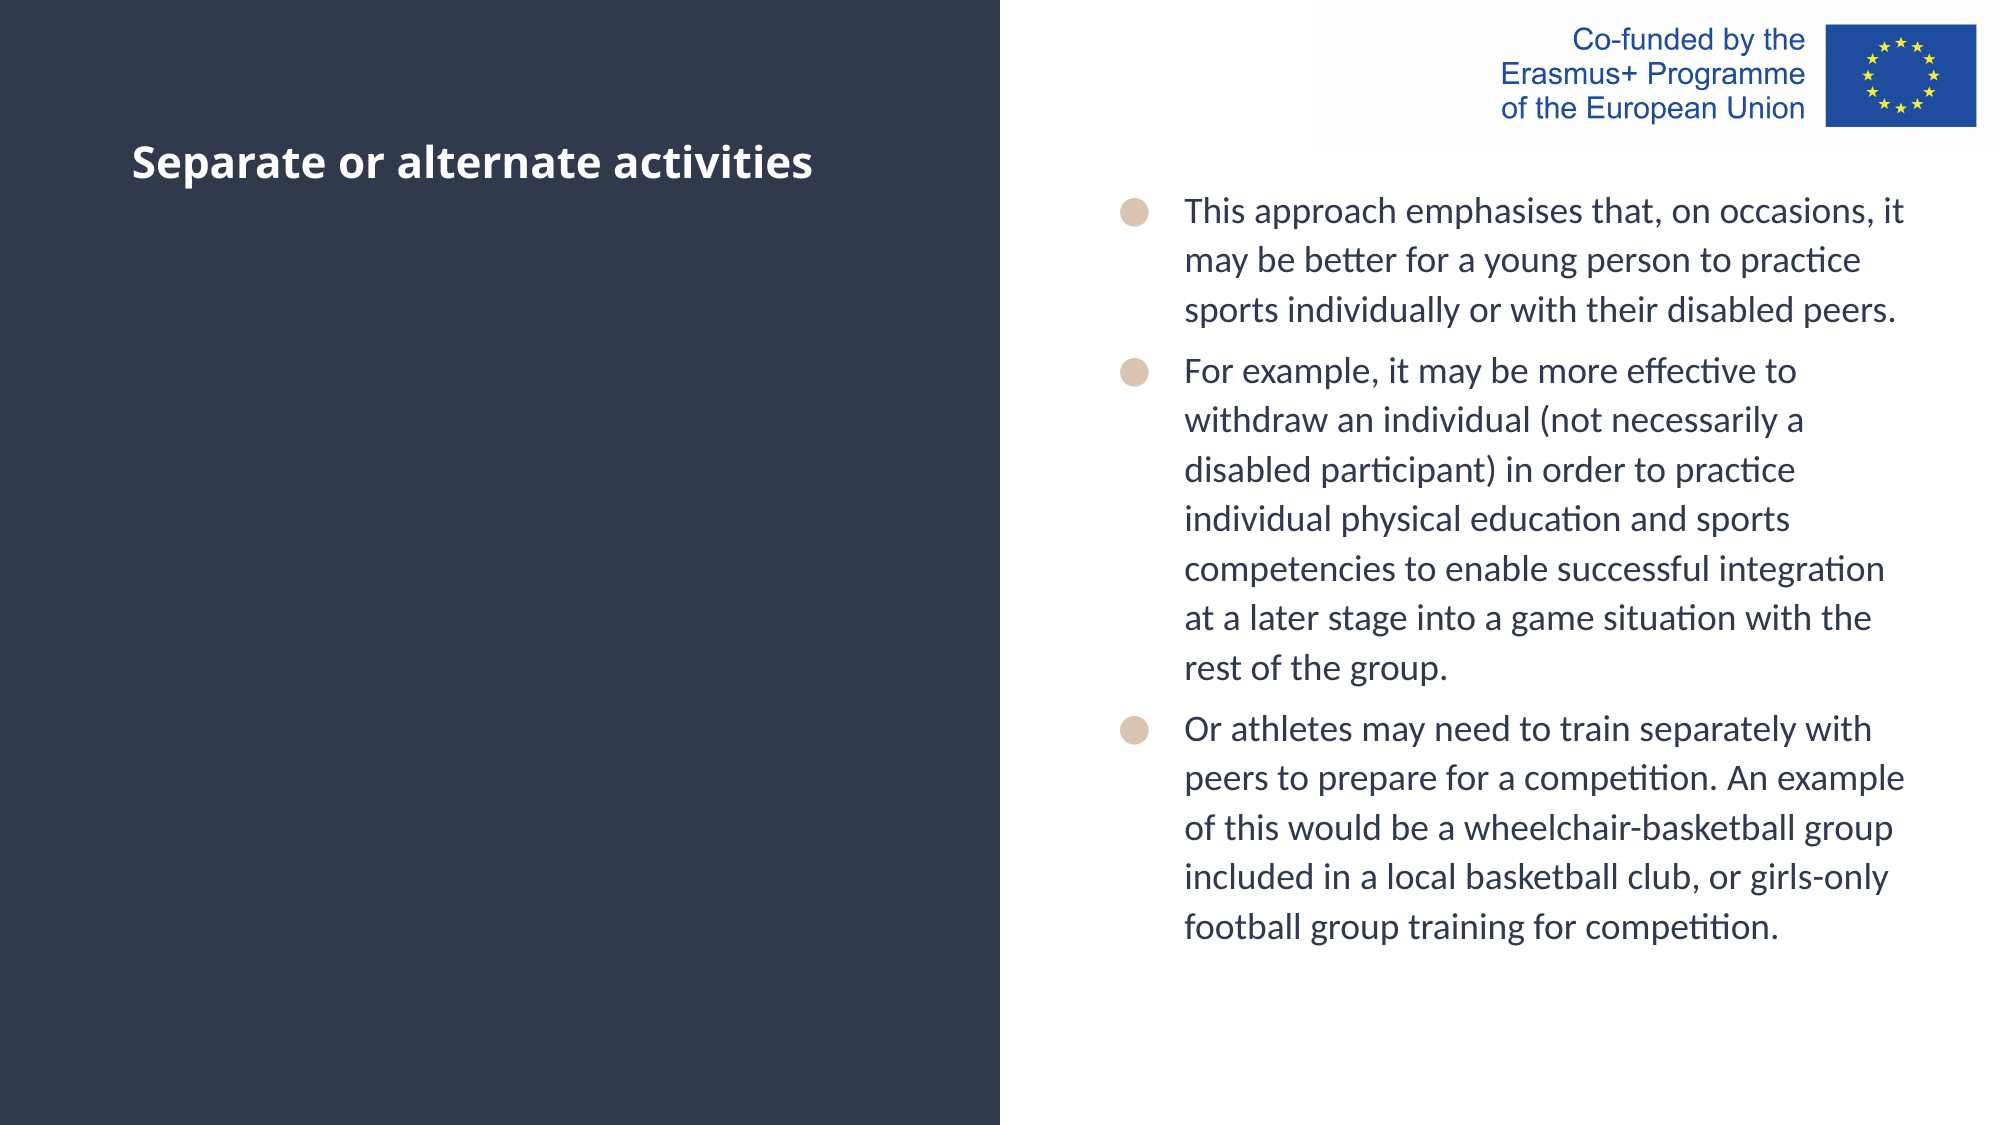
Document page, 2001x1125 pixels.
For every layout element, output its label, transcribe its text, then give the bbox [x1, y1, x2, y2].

list This approach emphasises that, on occasions, it may be better for a young person to practice sports individually or with their disabled peers. For example, it may be more effective to withdraw an individual (not necessarily a disabled participant) in order to practice individual physical education and sports competencies to enable successful integration at a later stage into a game situation with the rest of the group. Or athletes may need to train separately with peers to prepare for a competition. An example of this would be a wheelchair-basketball group included in a local basketball club, or girls-only football group training for competition. [1067, 109, 1932, 1009]
picture [1310, 0, 2000, 152]
title Separate or alternate activities [68, 109, 879, 558]
